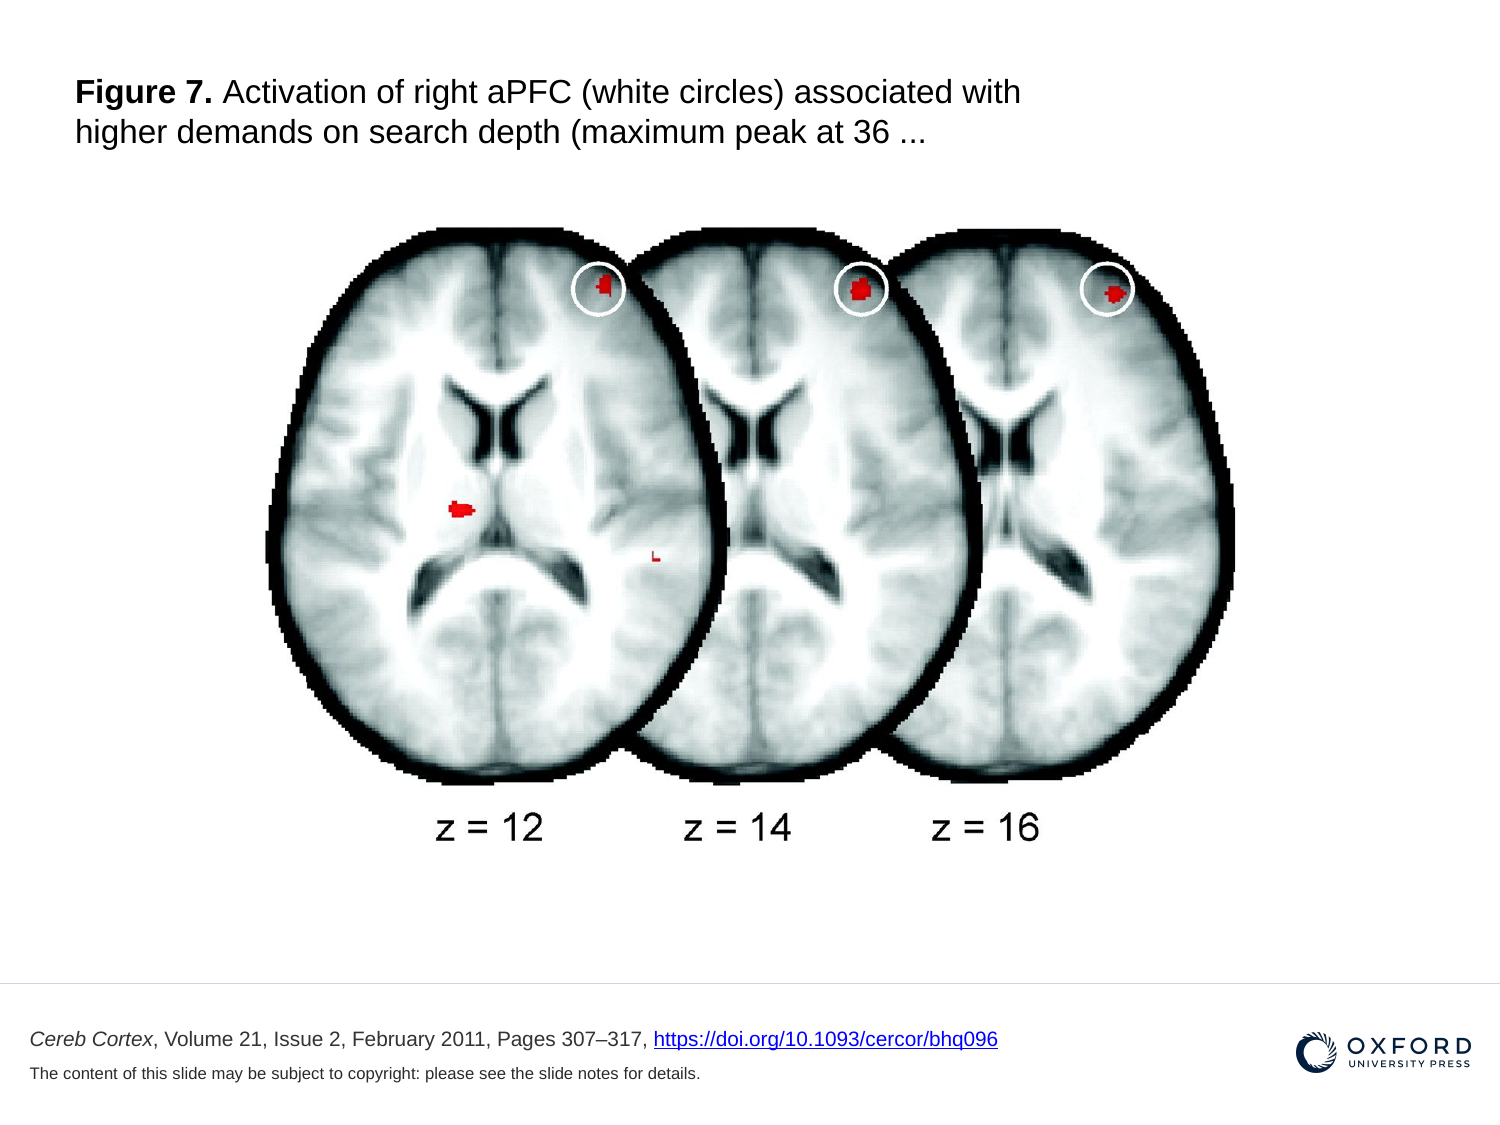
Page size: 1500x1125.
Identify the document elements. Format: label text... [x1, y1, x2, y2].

picture [1296, 1032, 1471, 1073]
title Figure 7. Activation of right aPFC (white circles) associated with higher demands on search depth (maximum peak at 36 ... [75, 69, 1078, 171]
footer Cereb Cortex, Volume 21, Issue 2, February 2011, Pages 307–317, https://doi.org/10.1093/cercor/bhq096 The content of this slide may be subject to copyright: please see the slide notes for details. [0, 983, 1260, 1125]
picture [262, 224, 1238, 844]
